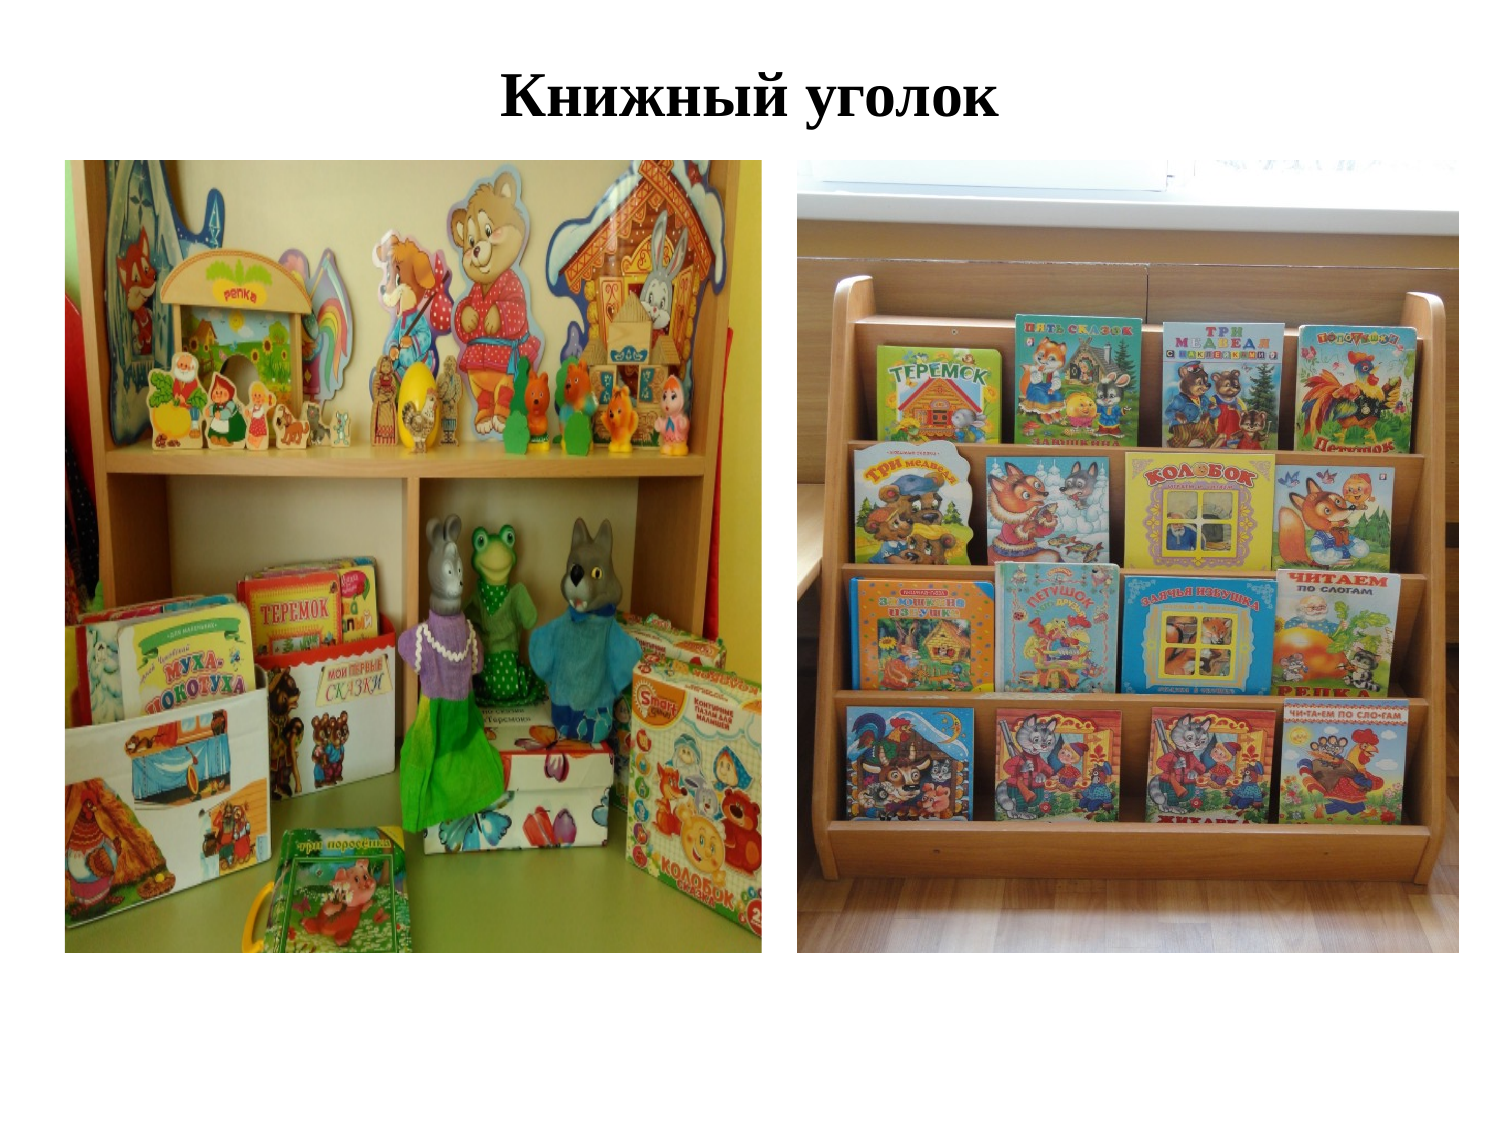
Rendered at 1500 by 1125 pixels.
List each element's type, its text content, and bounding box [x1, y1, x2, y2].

title Книжный уголок [75, 45, 1425, 138]
picture [796, 160, 1459, 953]
picture [64, 160, 763, 953]
